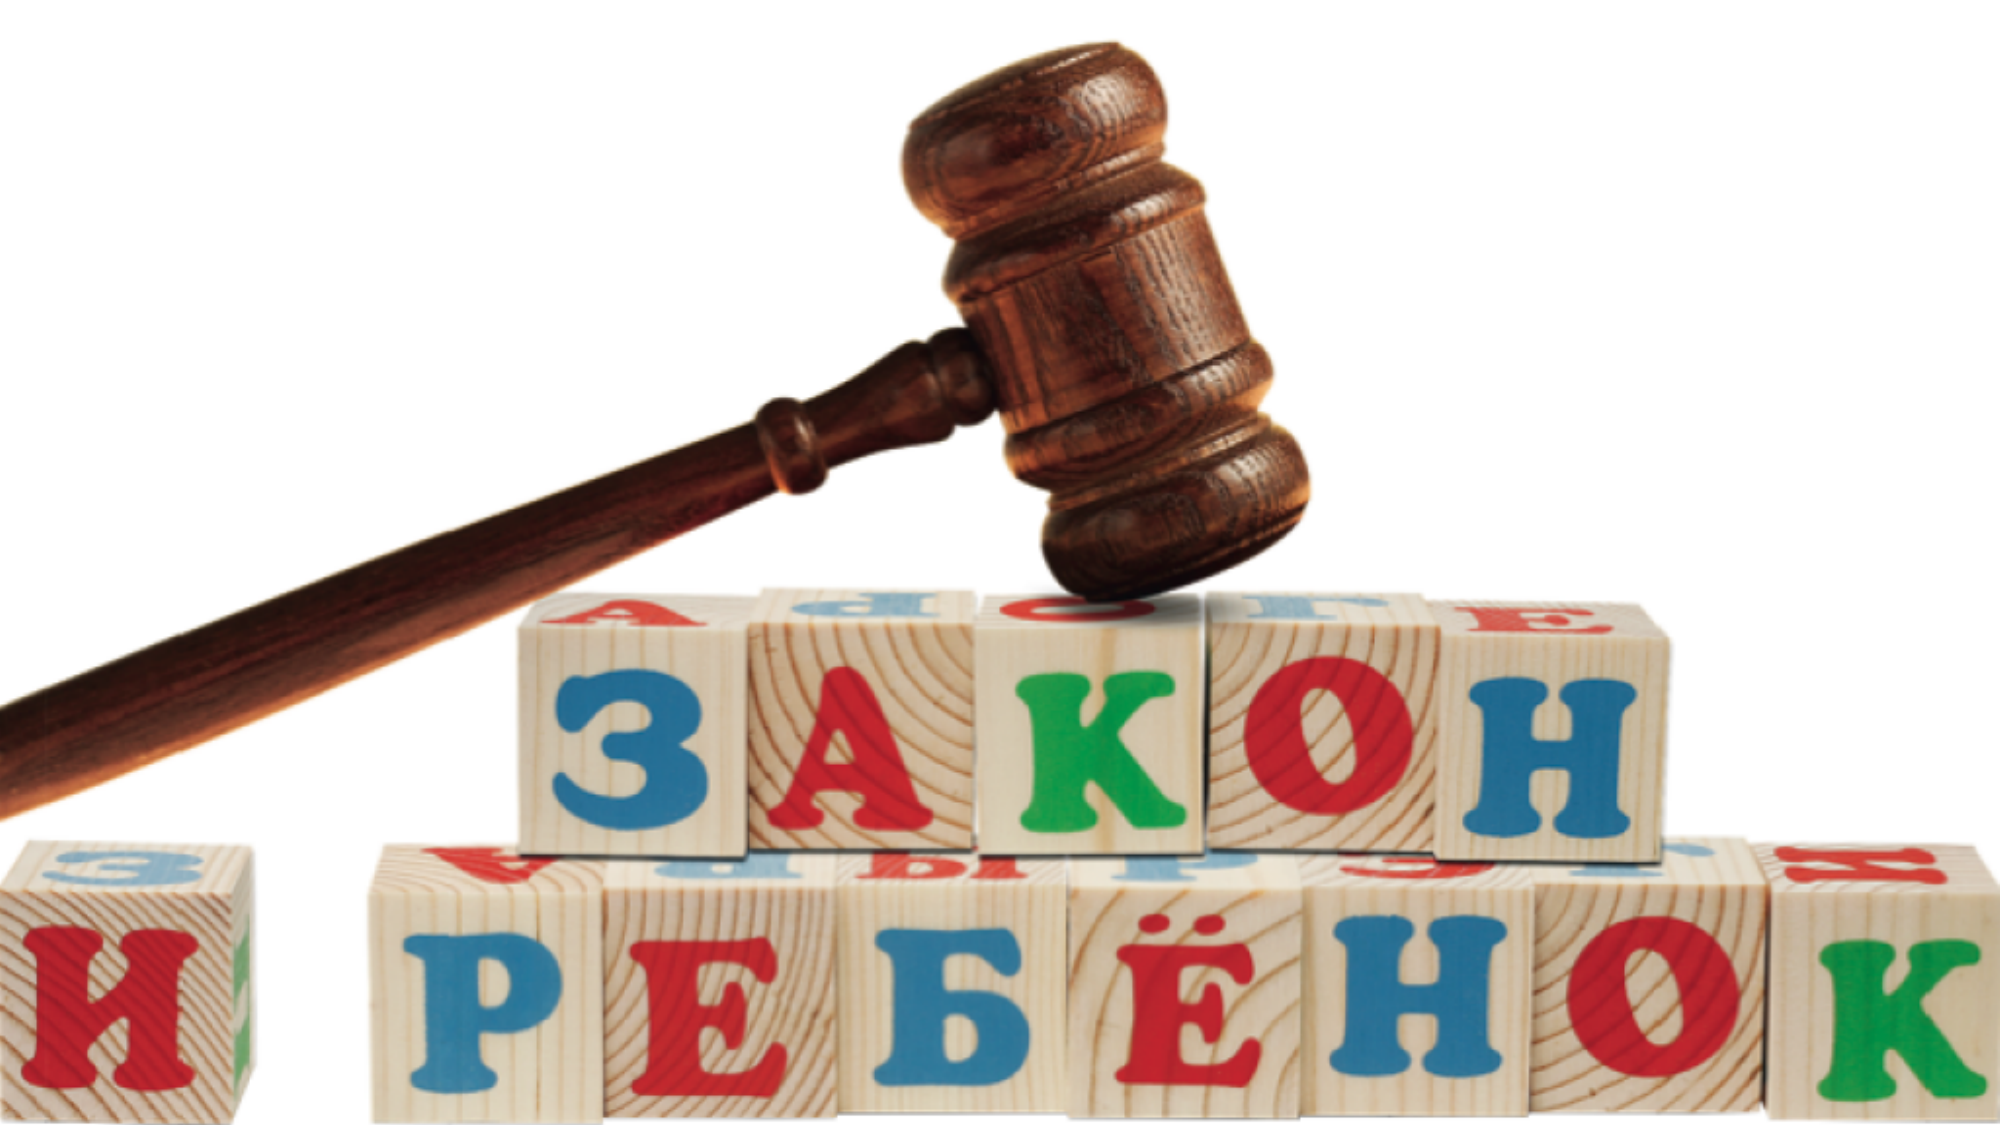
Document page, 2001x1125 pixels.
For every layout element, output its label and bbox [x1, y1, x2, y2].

list [0, 0, 2000, 1125]
